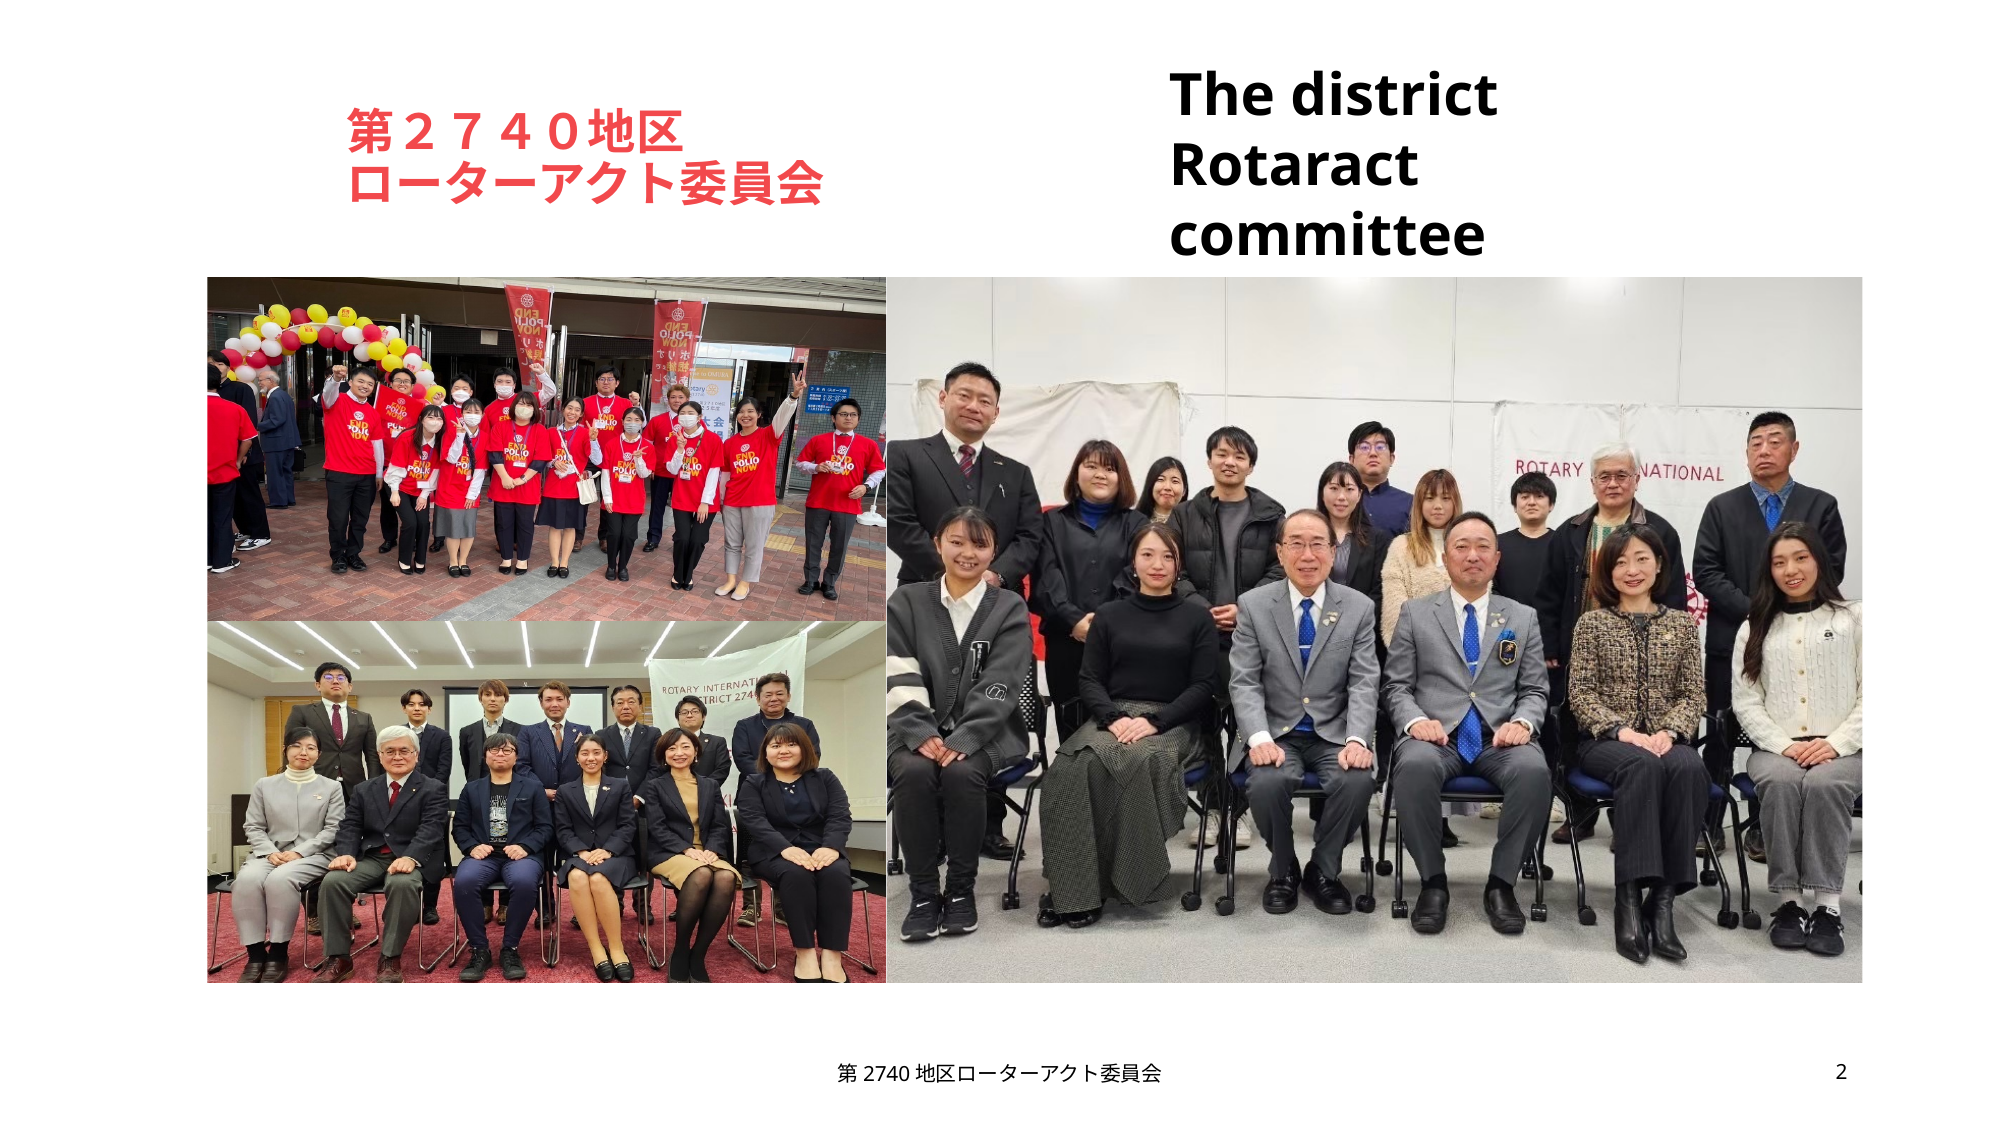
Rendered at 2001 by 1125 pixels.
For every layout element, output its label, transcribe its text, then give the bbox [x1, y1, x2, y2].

title 第２７４０地区 ローターアクト委員会 [331, 59, 1153, 277]
footer 第2740地区ローターアクト委員会 [662, 1042, 1338, 1103]
text_box The district Rotaract committee [1153, 50, 1603, 277]
slide_number 2 [1412, 1042, 1863, 1103]
picture [207, 277, 1863, 983]
